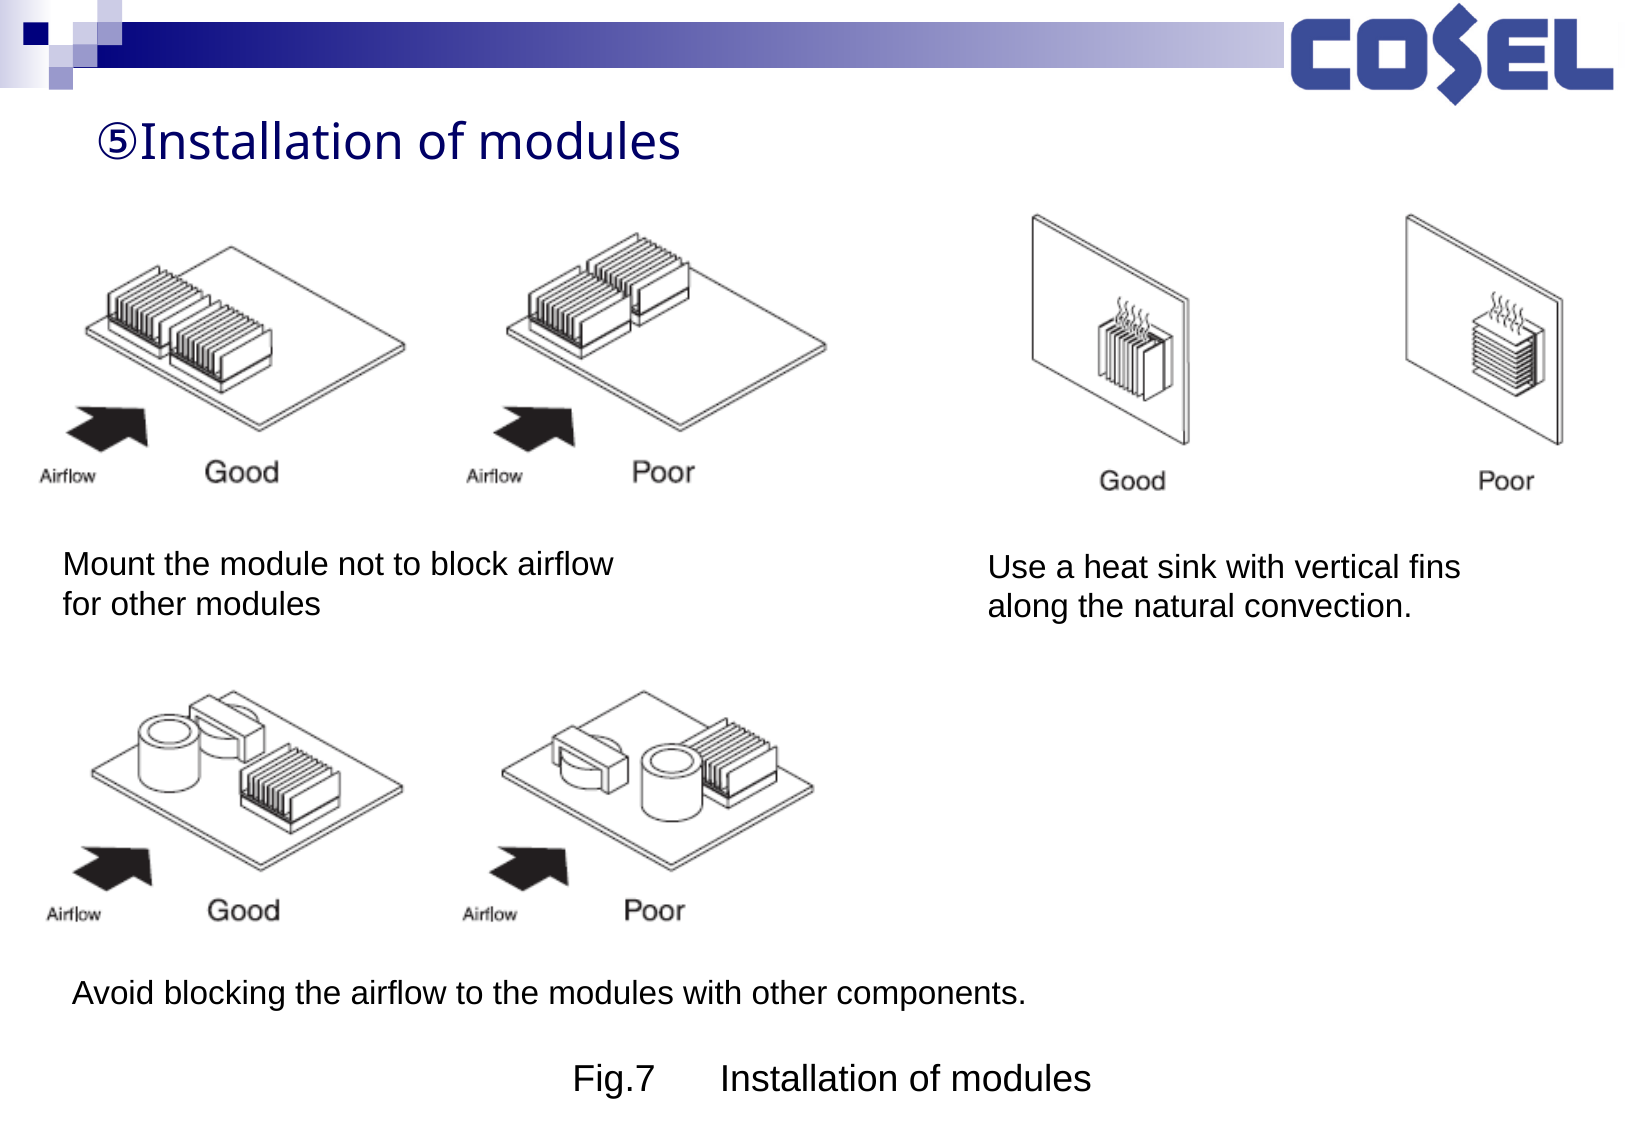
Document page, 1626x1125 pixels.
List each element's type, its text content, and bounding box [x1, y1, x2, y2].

picture [32, 668, 828, 952]
picture [20, 207, 860, 522]
picture [955, 182, 1585, 548]
text_box ⑤Installation of modules [80, 101, 1439, 988]
text_box Mount the module not to block airflow for other modules [48, 534, 639, 629]
picture [1284, 0, 1618, 110]
text_box Use a heat sink with vertical fins along the natural convection. [972, 556, 1510, 632]
text_box Fig.7 Installation of modules [557, 1046, 1107, 1107]
text_box Avoid blocking the airflow to the modules with other components. [57, 964, 1044, 1019]
